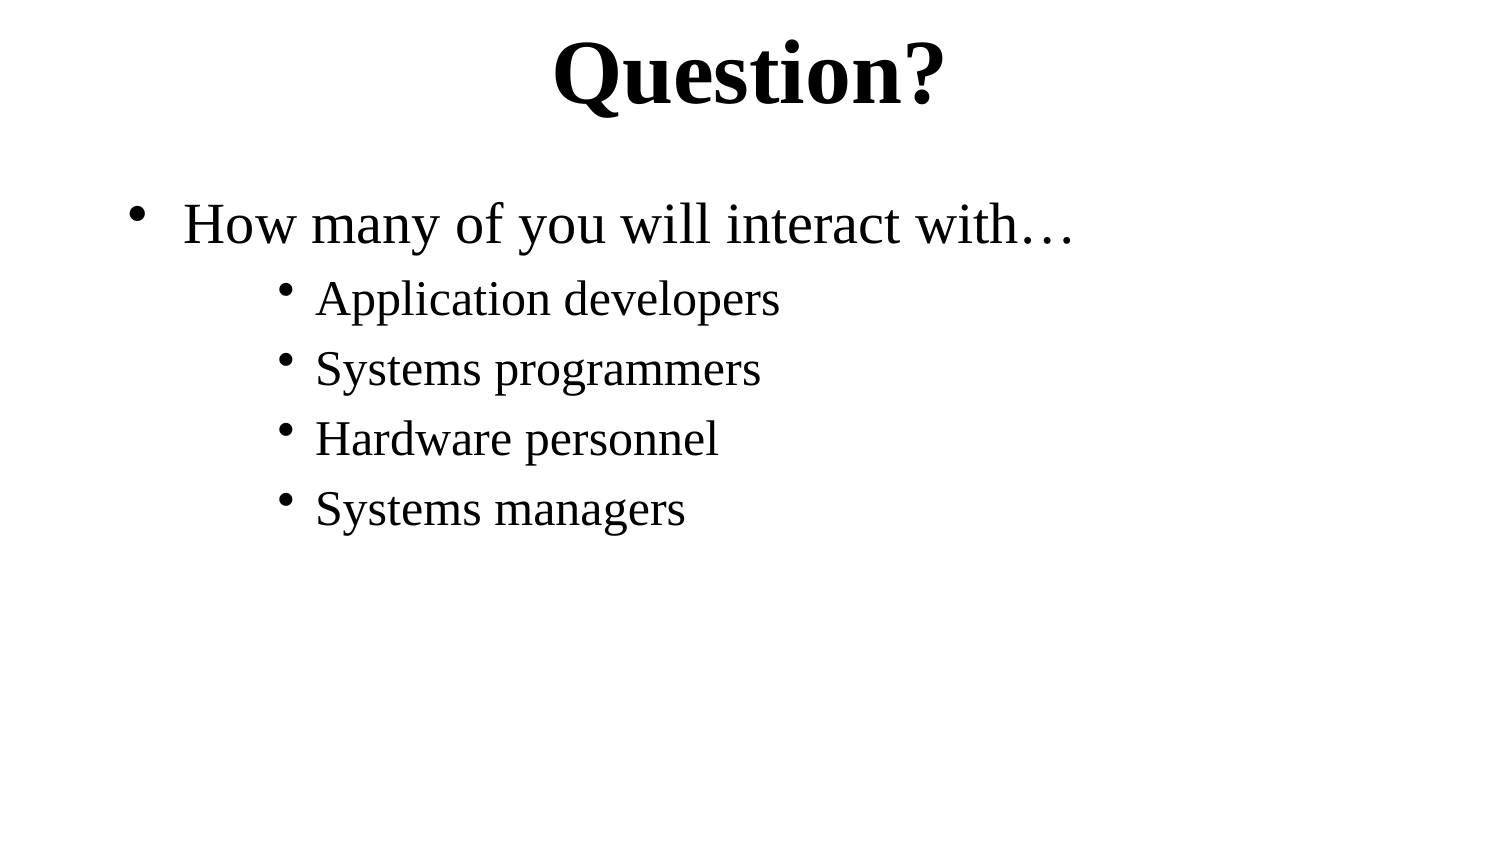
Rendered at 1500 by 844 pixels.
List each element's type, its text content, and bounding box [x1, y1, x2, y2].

title Question? [37, 0, 1463, 138]
list How many of you will interact with… Application developers Systems programmers Hardware personnel Systems managers [112, 177, 1388, 760]
